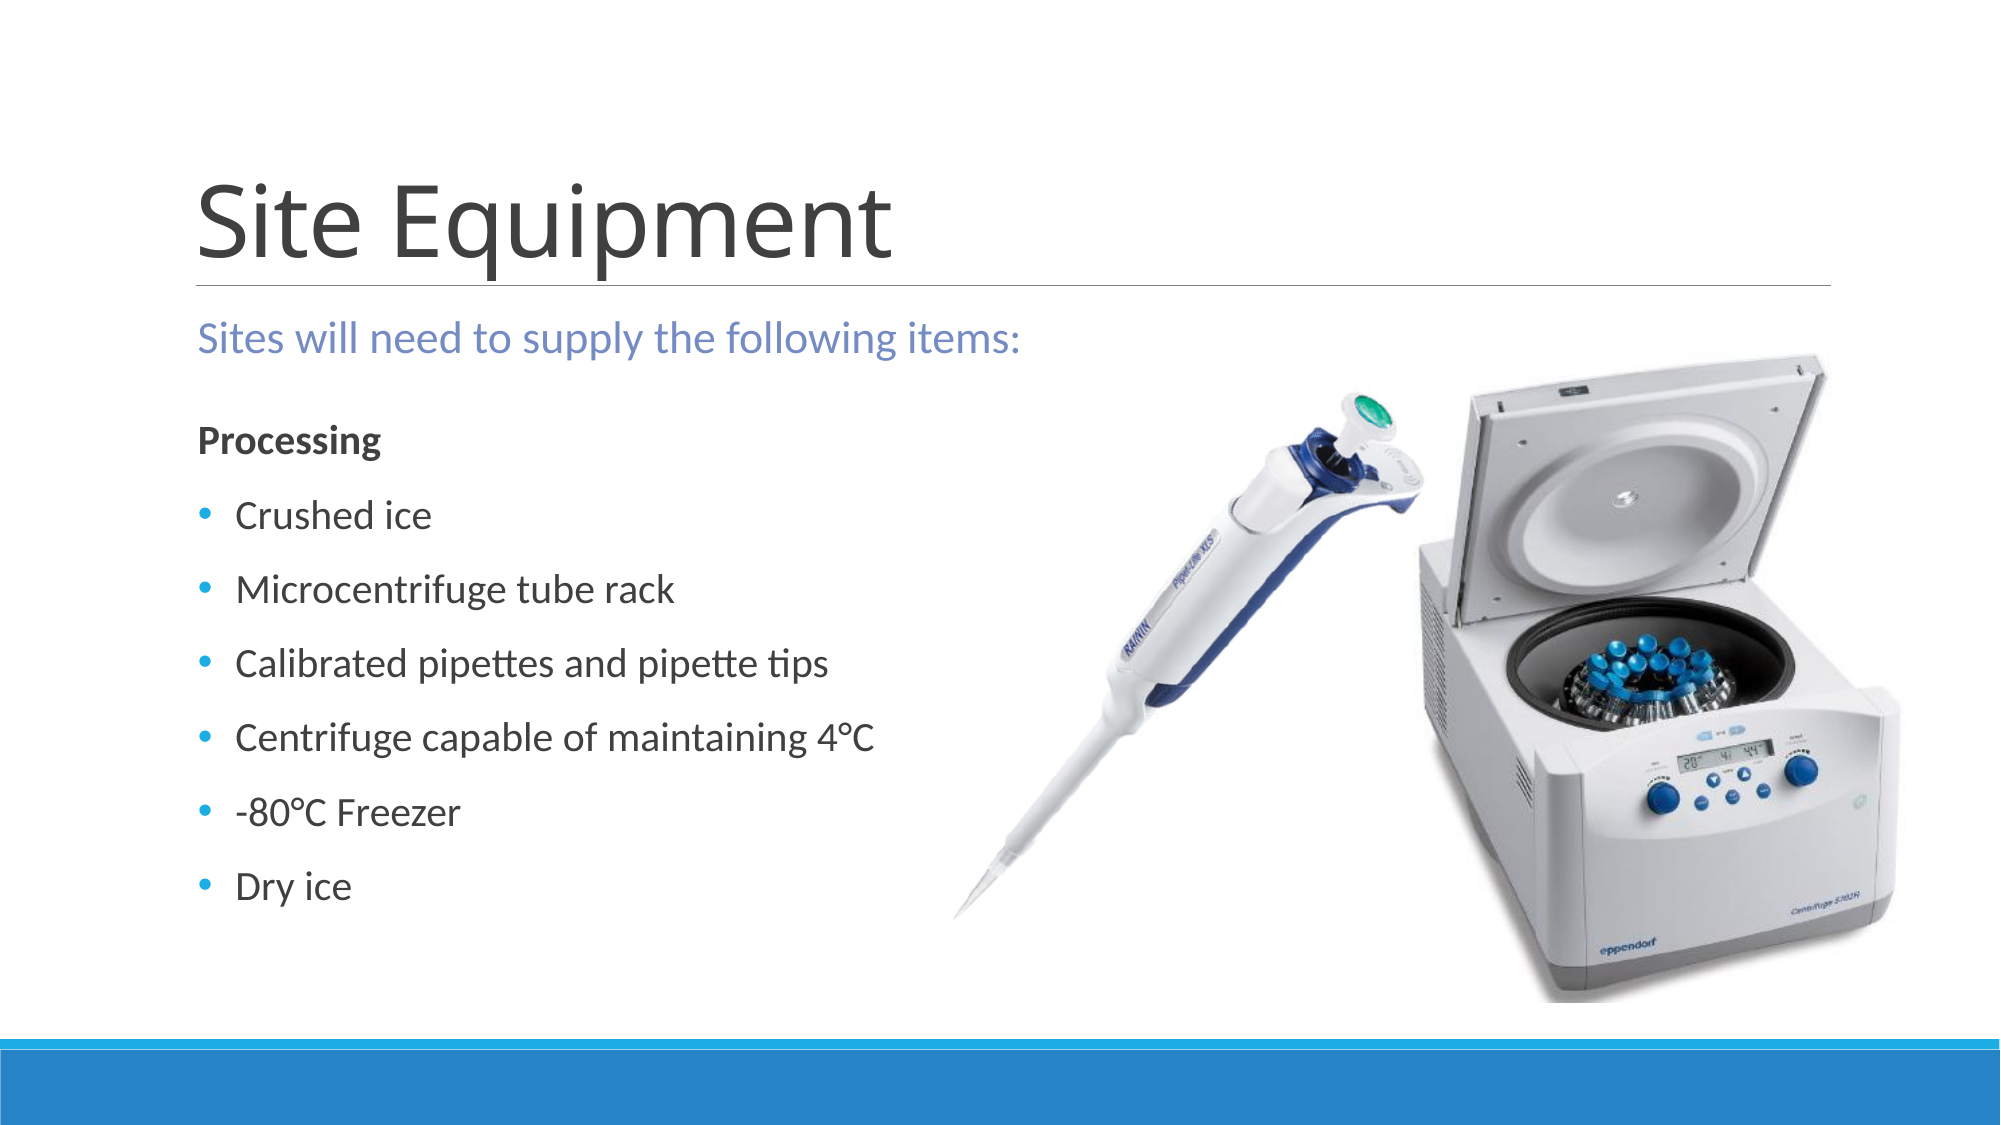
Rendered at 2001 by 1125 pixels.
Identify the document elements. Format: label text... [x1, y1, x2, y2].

list Processing Crushed ice Microcentrifuge tube rack Calibrated pipettes and pipette tips Centrifuge capable of maintaining 4°C -80°C Freezer Dry ice [197, 411, 1008, 1000]
text_box Sites will need to supply the following items: [197, 306, 1830, 359]
title Site Equipment [180, 47, 1830, 285]
picture [1008, 318, 1923, 1004]
